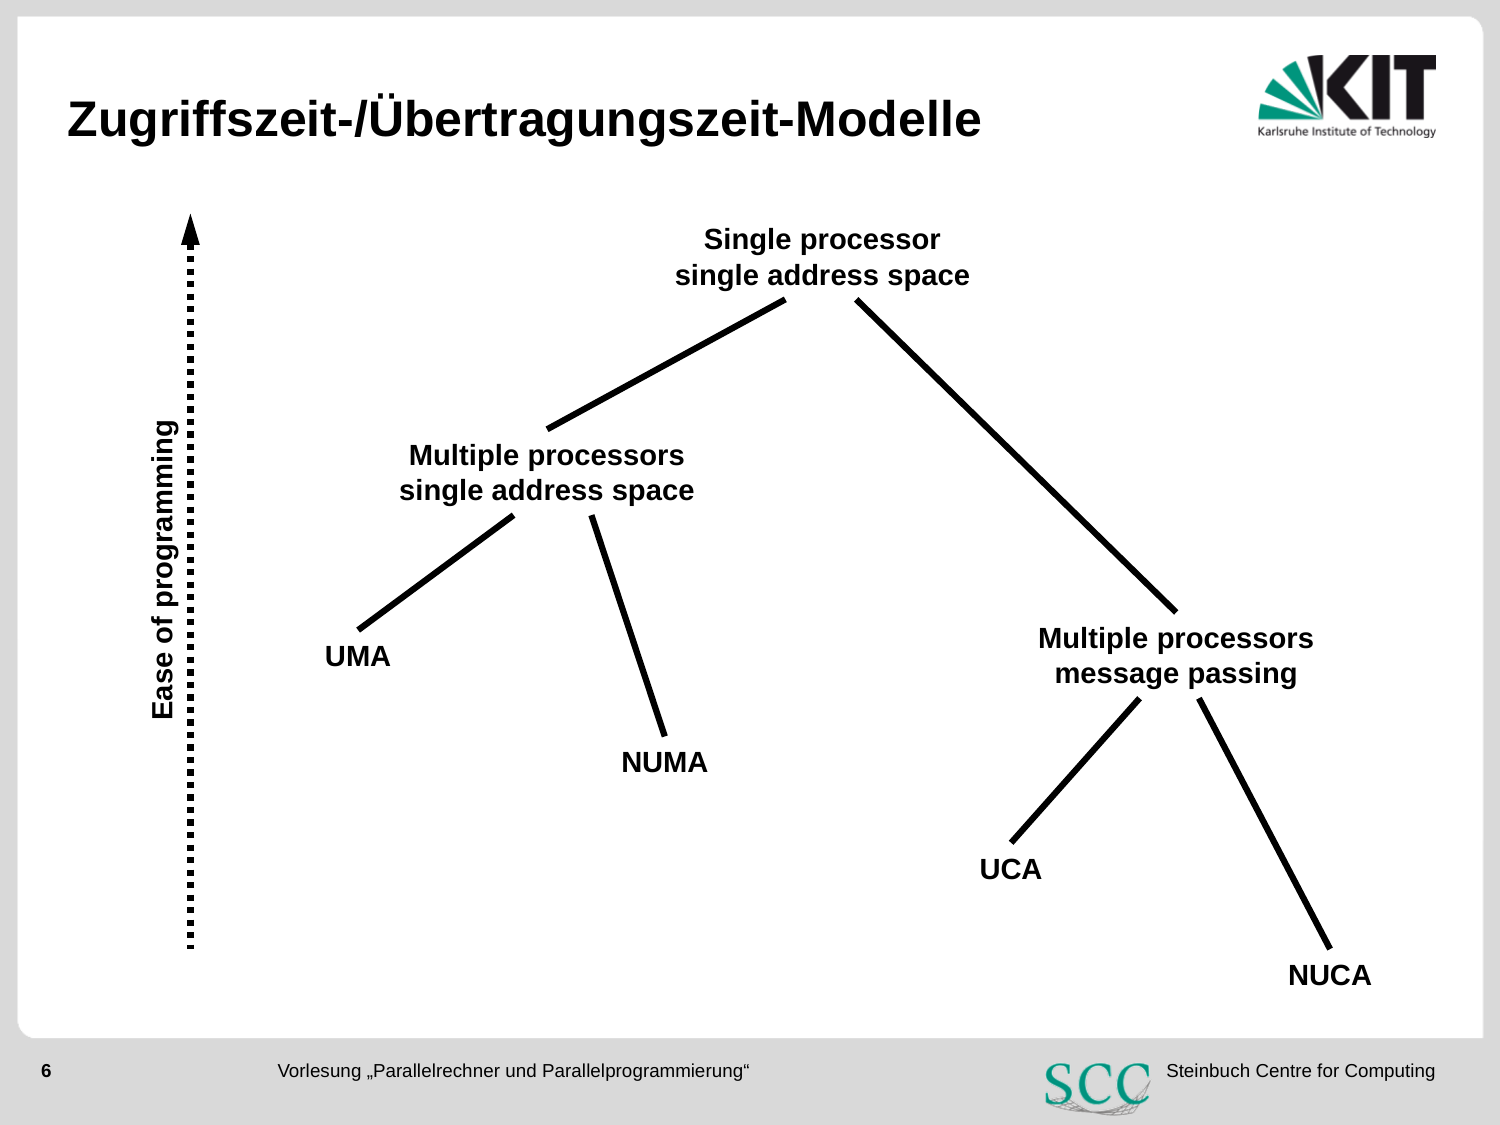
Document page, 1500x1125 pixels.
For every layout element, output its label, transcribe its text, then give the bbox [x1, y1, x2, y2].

text_box Multiple processors message passing [1023, 612, 1330, 698]
text_box UCA [964, 842, 1058, 893]
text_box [357, 514, 514, 631]
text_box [591, 514, 665, 737]
text_box Single processor single address space [659, 213, 986, 299]
footer Vorlesung „Parallelrechner und Parallelprogrammierung“ [277, 1058, 963, 1118]
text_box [546, 299, 786, 430]
text_box UMA [310, 630, 407, 680]
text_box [1198, 697, 1331, 950]
text_box Ease of programming [135, 405, 186, 736]
text_box Multiple processors single address space [384, 429, 710, 514]
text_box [855, 299, 1177, 613]
picture [0, 0, 1500, 1125]
text_box NUMA [606, 736, 724, 787]
title Zugriffszeit-/Übertragungszeit-Modelle [67, 54, 1199, 148]
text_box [1010, 697, 1140, 843]
text_box NUCA [1273, 949, 1387, 999]
